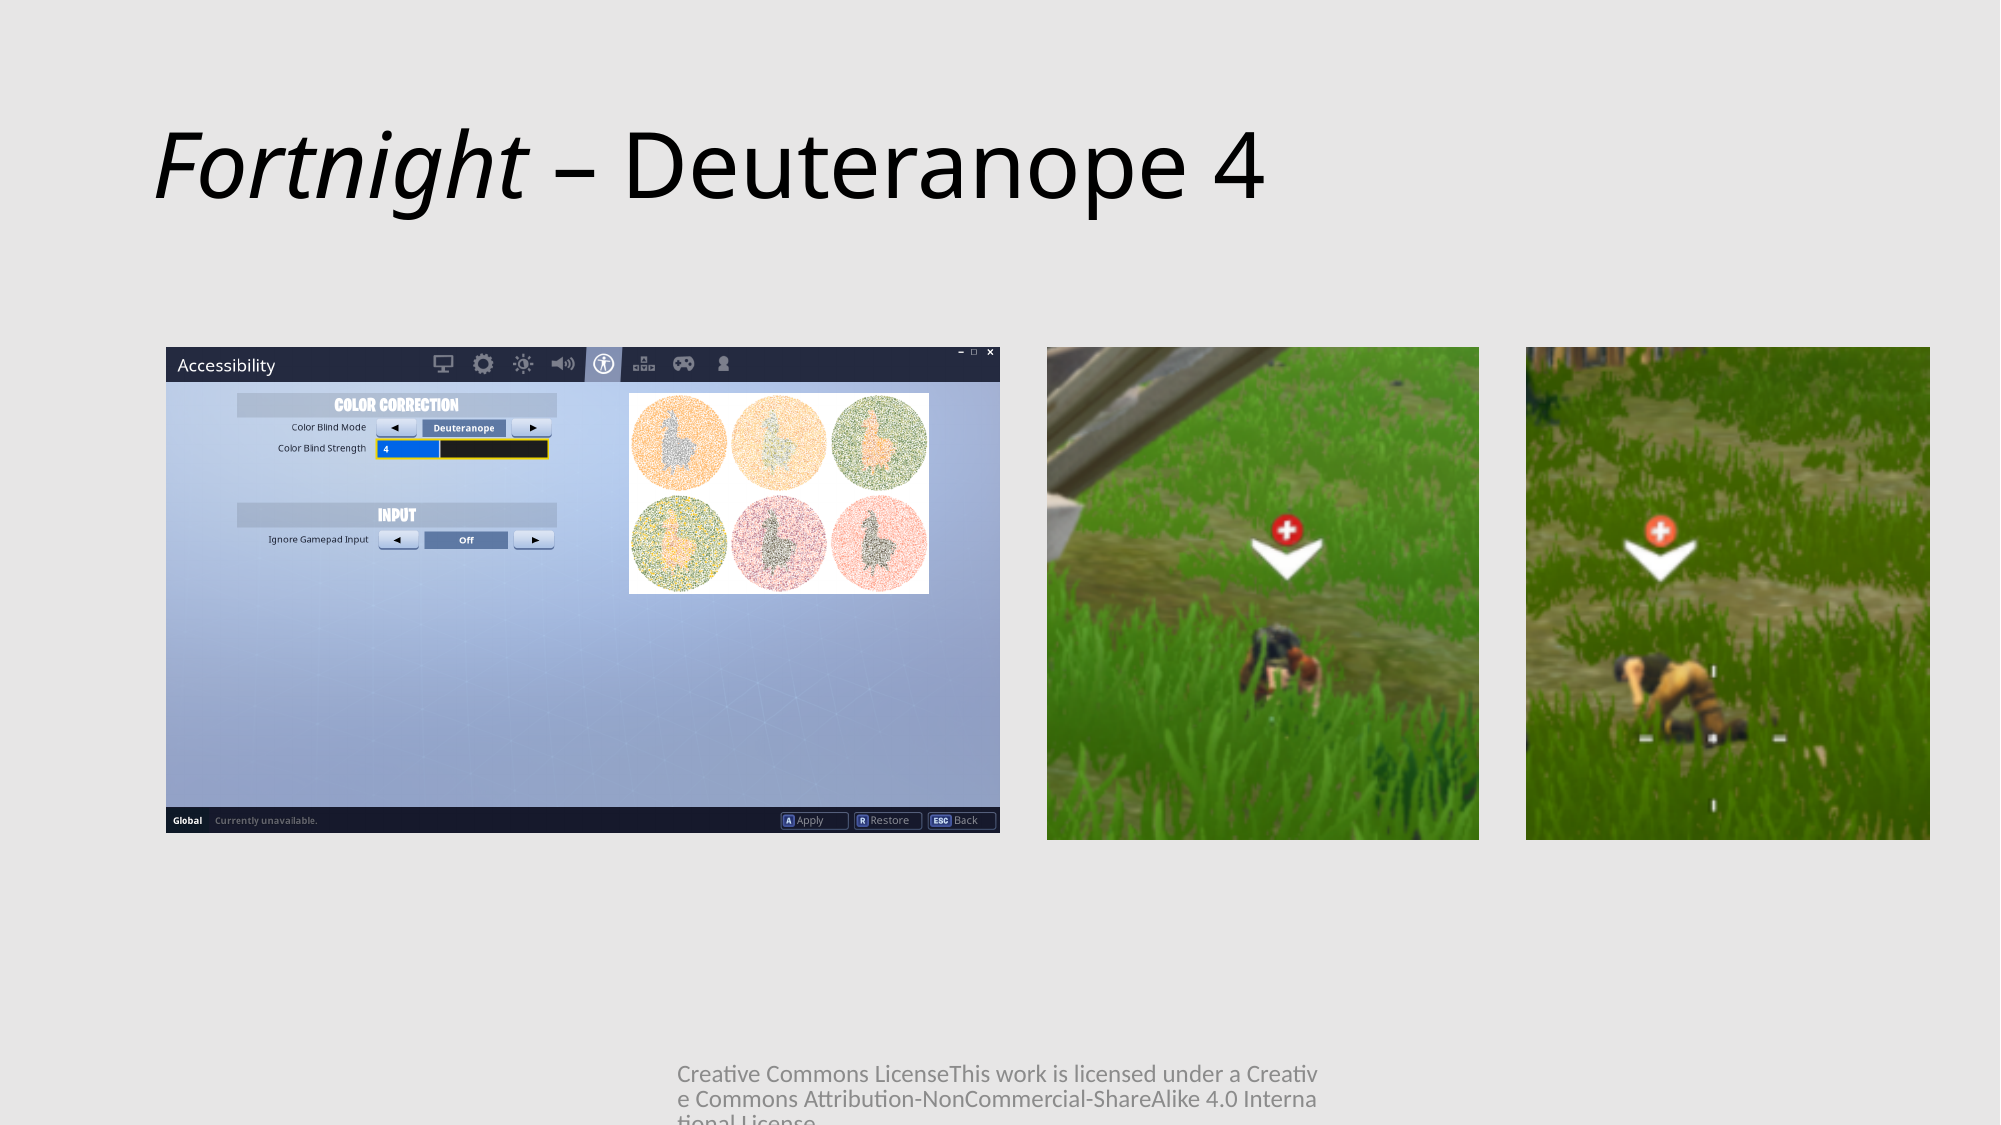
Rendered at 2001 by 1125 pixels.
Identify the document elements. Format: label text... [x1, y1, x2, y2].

picture [1047, 347, 1479, 840]
picture [166, 347, 1000, 833]
picture [1525, 347, 1930, 840]
footer Creative Commons License This work is licensed under a Creative Commons Attribution-NonCommercial-ShareAlike 4.0 International License [662, 1042, 1338, 1103]
title Fortnight – Deuteranope 4 [137, 59, 1863, 278]
